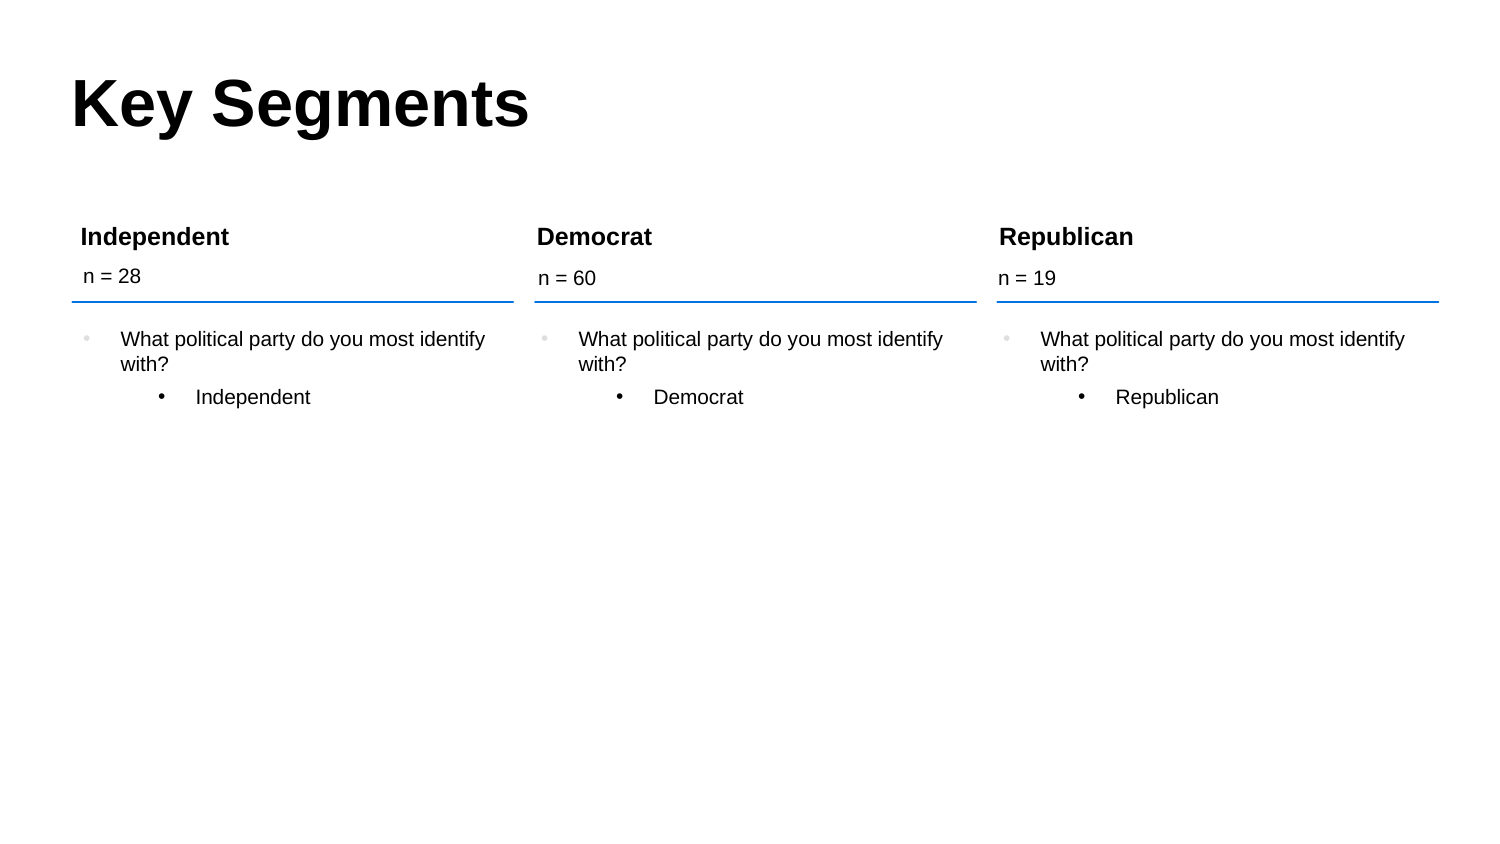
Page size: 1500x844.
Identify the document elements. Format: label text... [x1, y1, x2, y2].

list n = 28 [68, 260, 525, 294]
list n = 60 [523, 261, 980, 295]
list What political party do you most identify with? Republican [988, 318, 1442, 788]
list What political party do you most identify with? Independent [68, 318, 522, 788]
title Key Segments [56, 61, 751, 149]
list What political party do you most identify with? Democrat [525, 318, 980, 788]
list n = 19 [983, 261, 1440, 295]
list Republican [984, 156, 1441, 258]
list Democrat [521, 156, 979, 259]
list Independent [65, 156, 521, 259]
